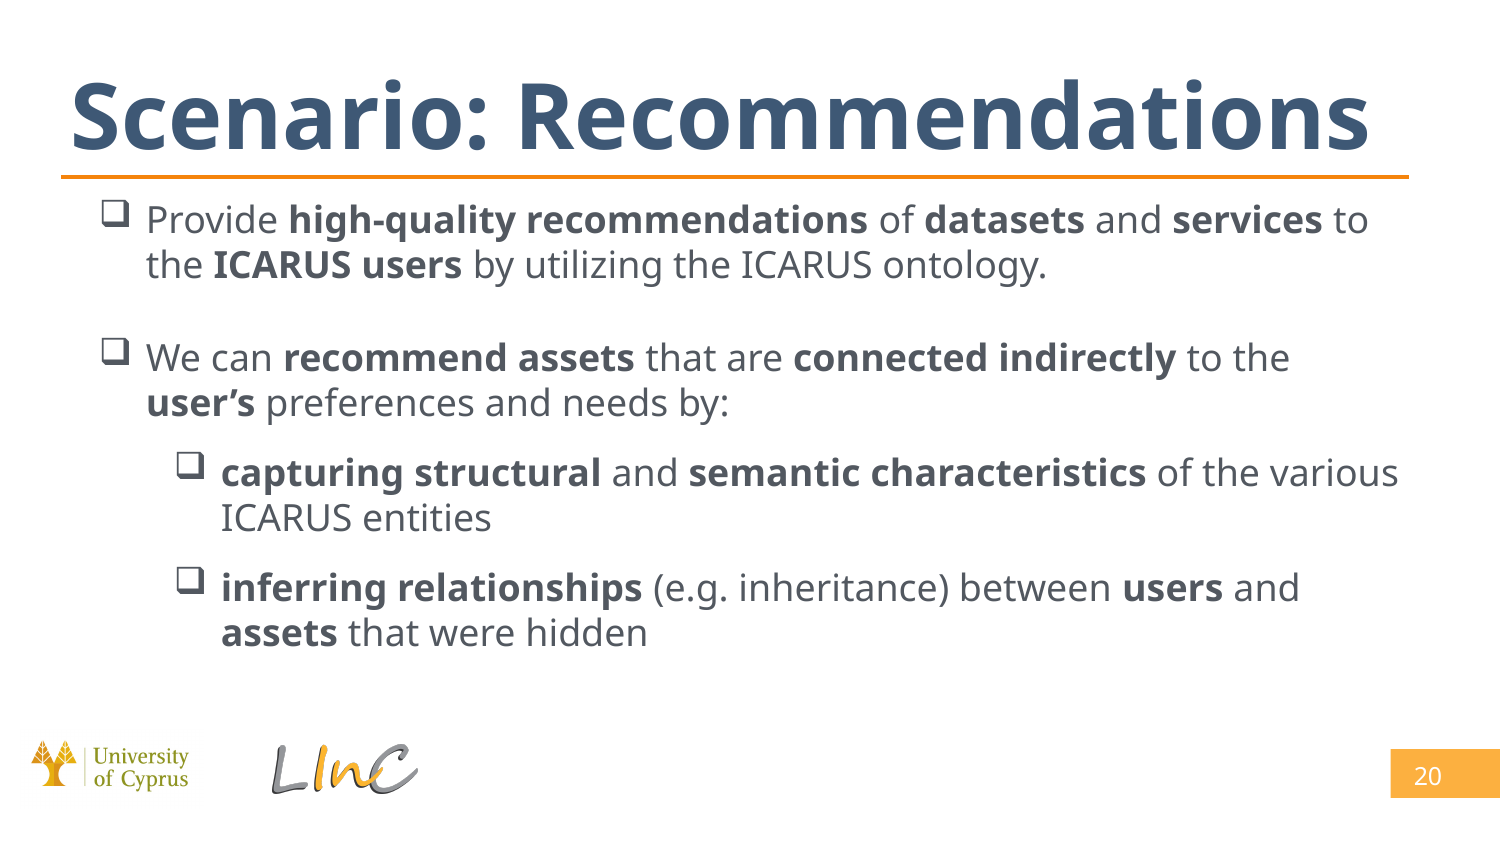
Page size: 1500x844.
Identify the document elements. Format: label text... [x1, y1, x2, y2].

title Scenario: Recommendations [61, 48, 1410, 150]
picture [20, 729, 204, 809]
list Provide high-quality recommendations of datasets and services to the ICARUS users by utilizing the ICARUS ontology. We can recommend assets that are connected indirectly to the user’s preferences and needs by: capturing structural and semantic characteristics of the various ICARUS entities inferring relationships (e.g. inheritance) between users and assets that were hidden [61, 185, 1410, 718]
picture [272, 744, 418, 794]
slide_number 20 [1409, 758, 1447, 790]
